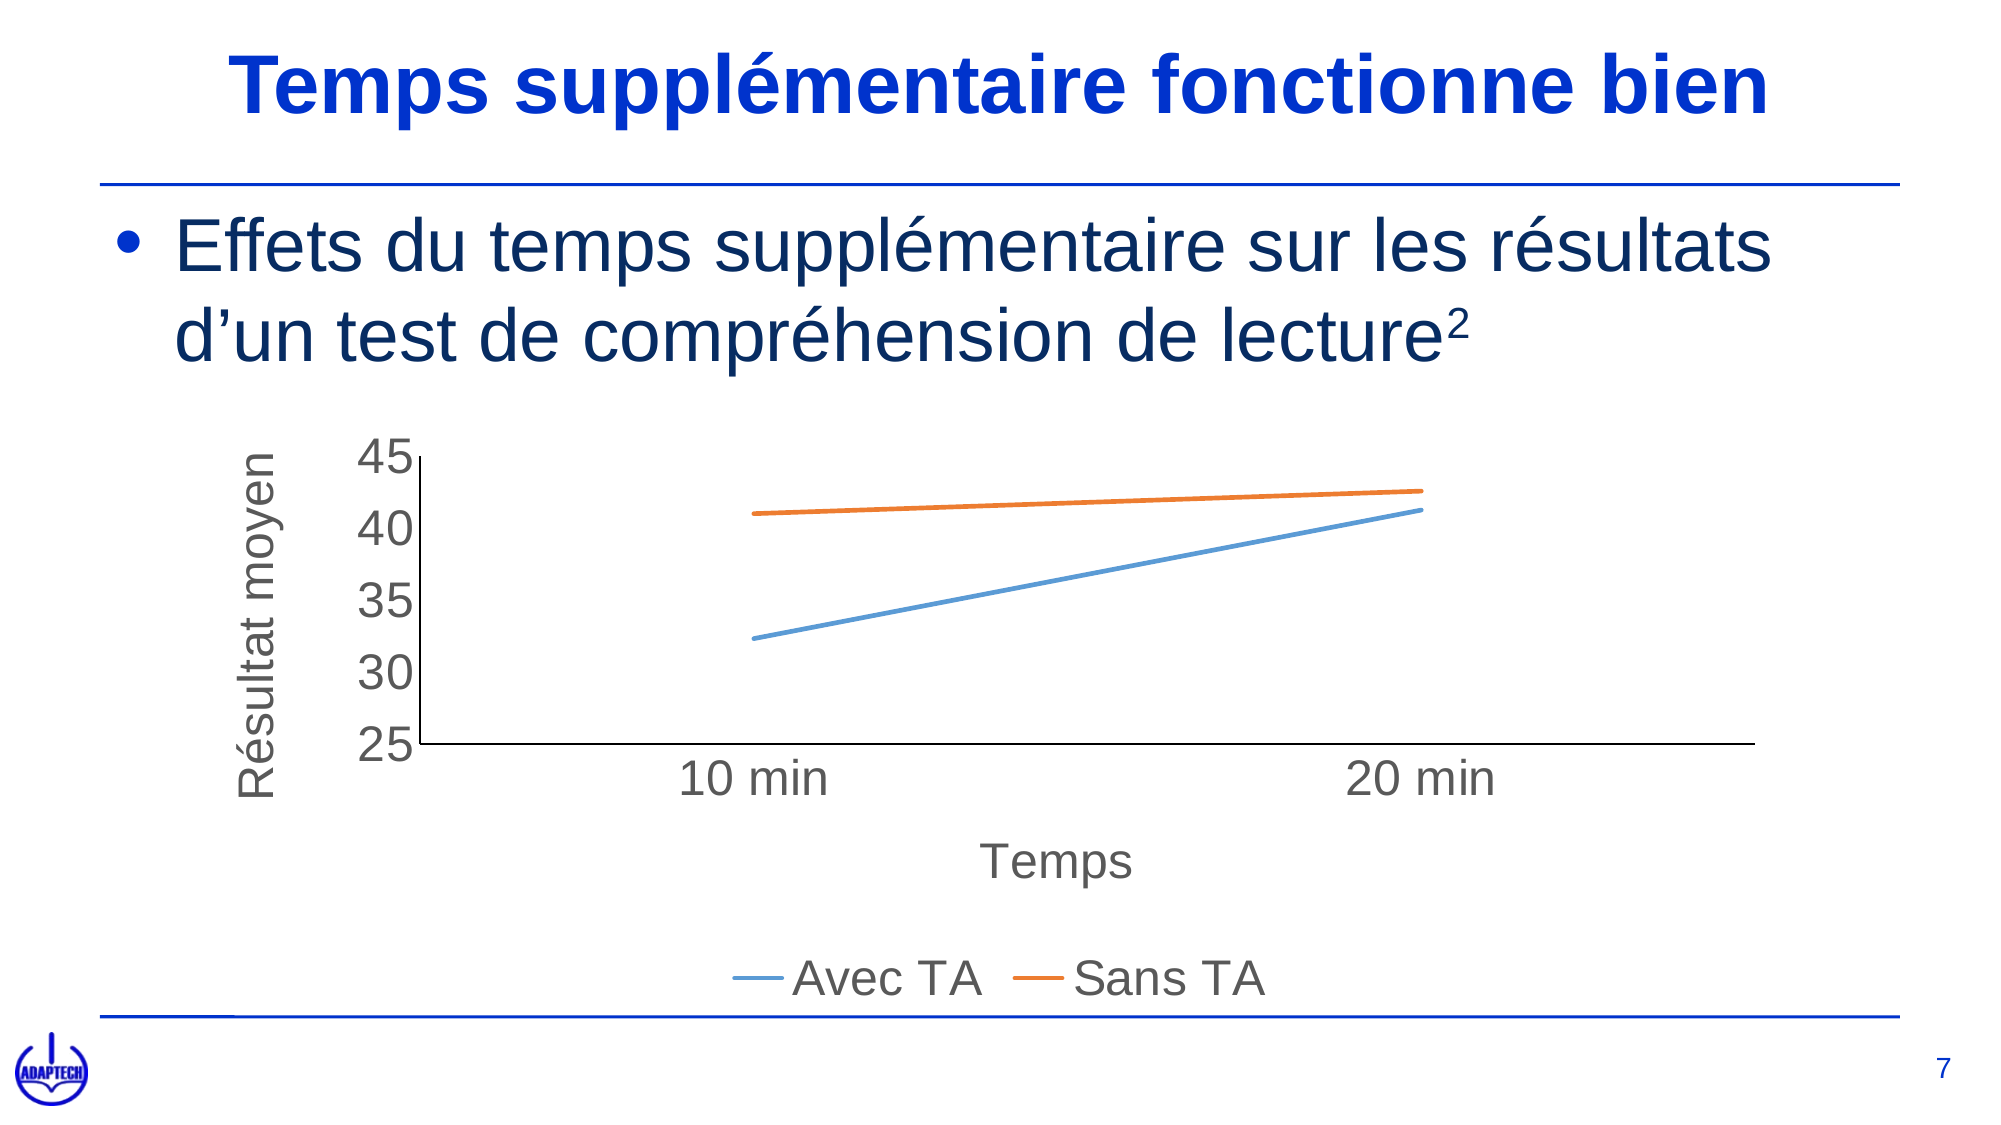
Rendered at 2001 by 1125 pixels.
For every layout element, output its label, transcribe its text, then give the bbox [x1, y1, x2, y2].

chart [213, 416, 1787, 1017]
slide_number 7 [1887, 1042, 2000, 1106]
title Temps supplémentaire fonctionne bien [99, 24, 1900, 138]
list Effets du temps supplémentaire sur les résultats d’un test de compréhension de lecture2 [99, 188, 1900, 991]
picture [15, 1032, 88, 1106]
